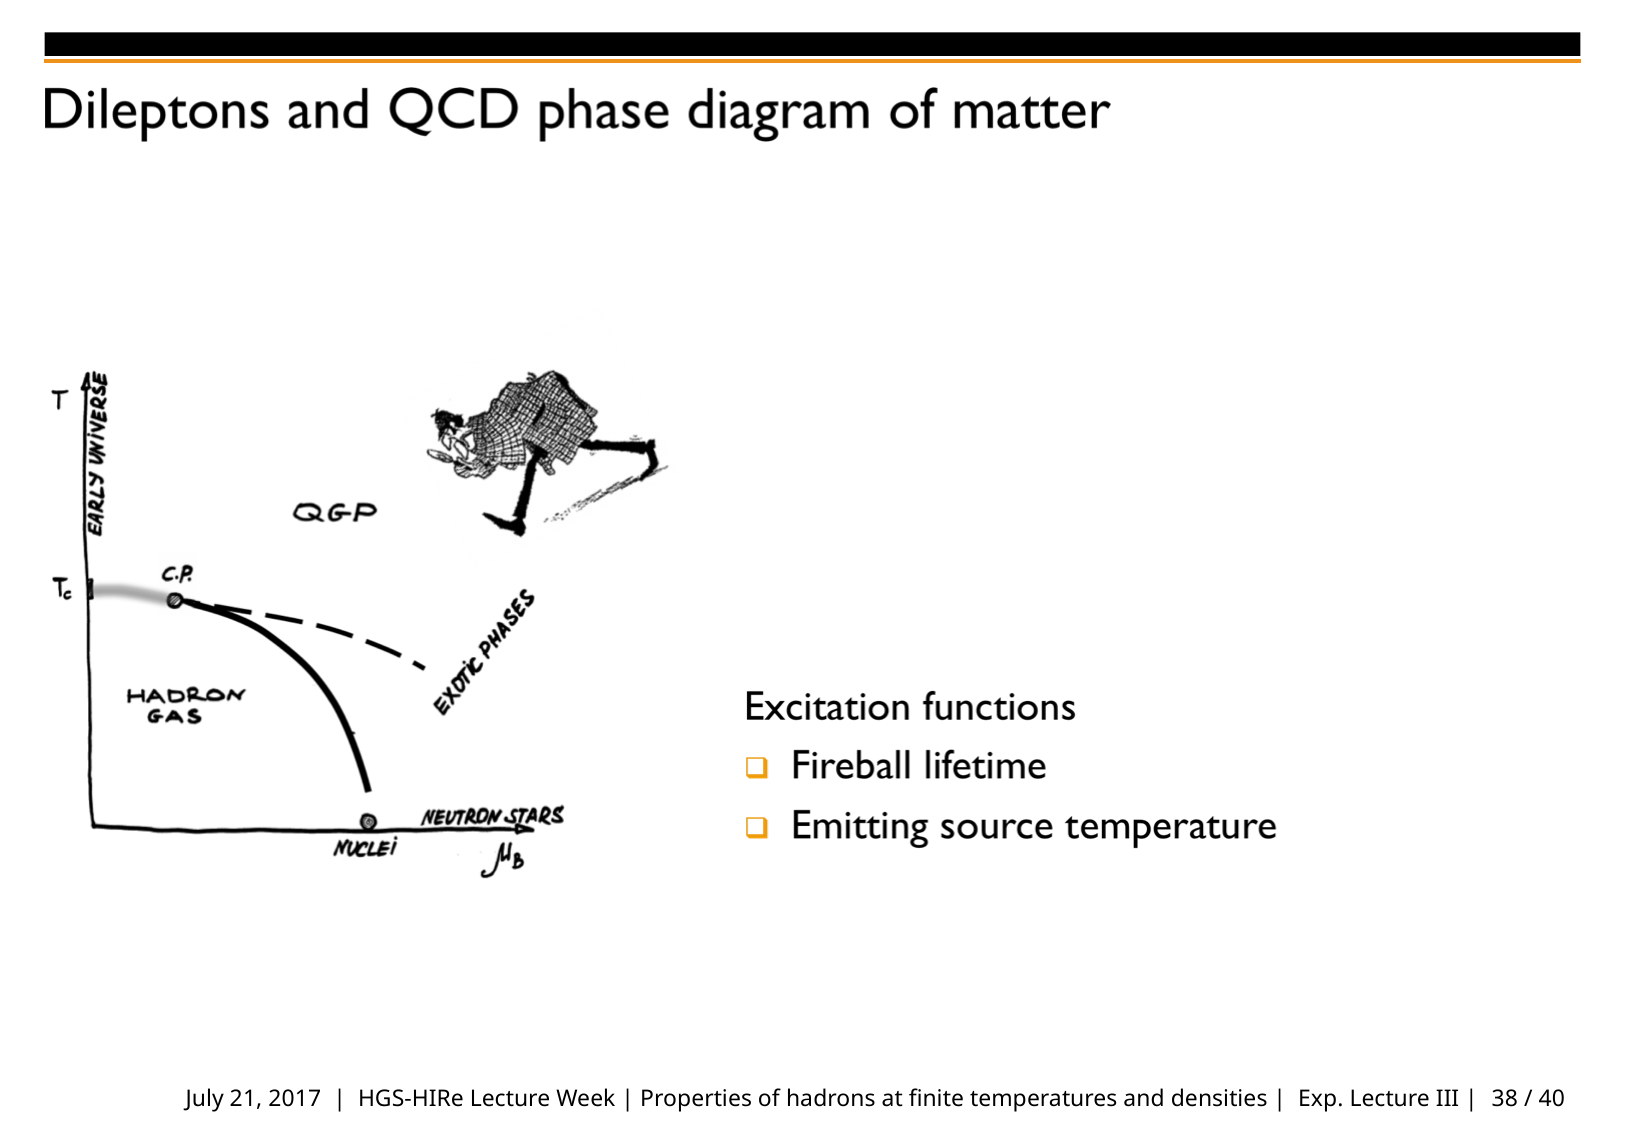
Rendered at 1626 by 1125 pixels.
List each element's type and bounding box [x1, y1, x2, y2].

picture [40, 307, 678, 894]
picture [45, 87, 1111, 142]
picture [728, 662, 1544, 859]
